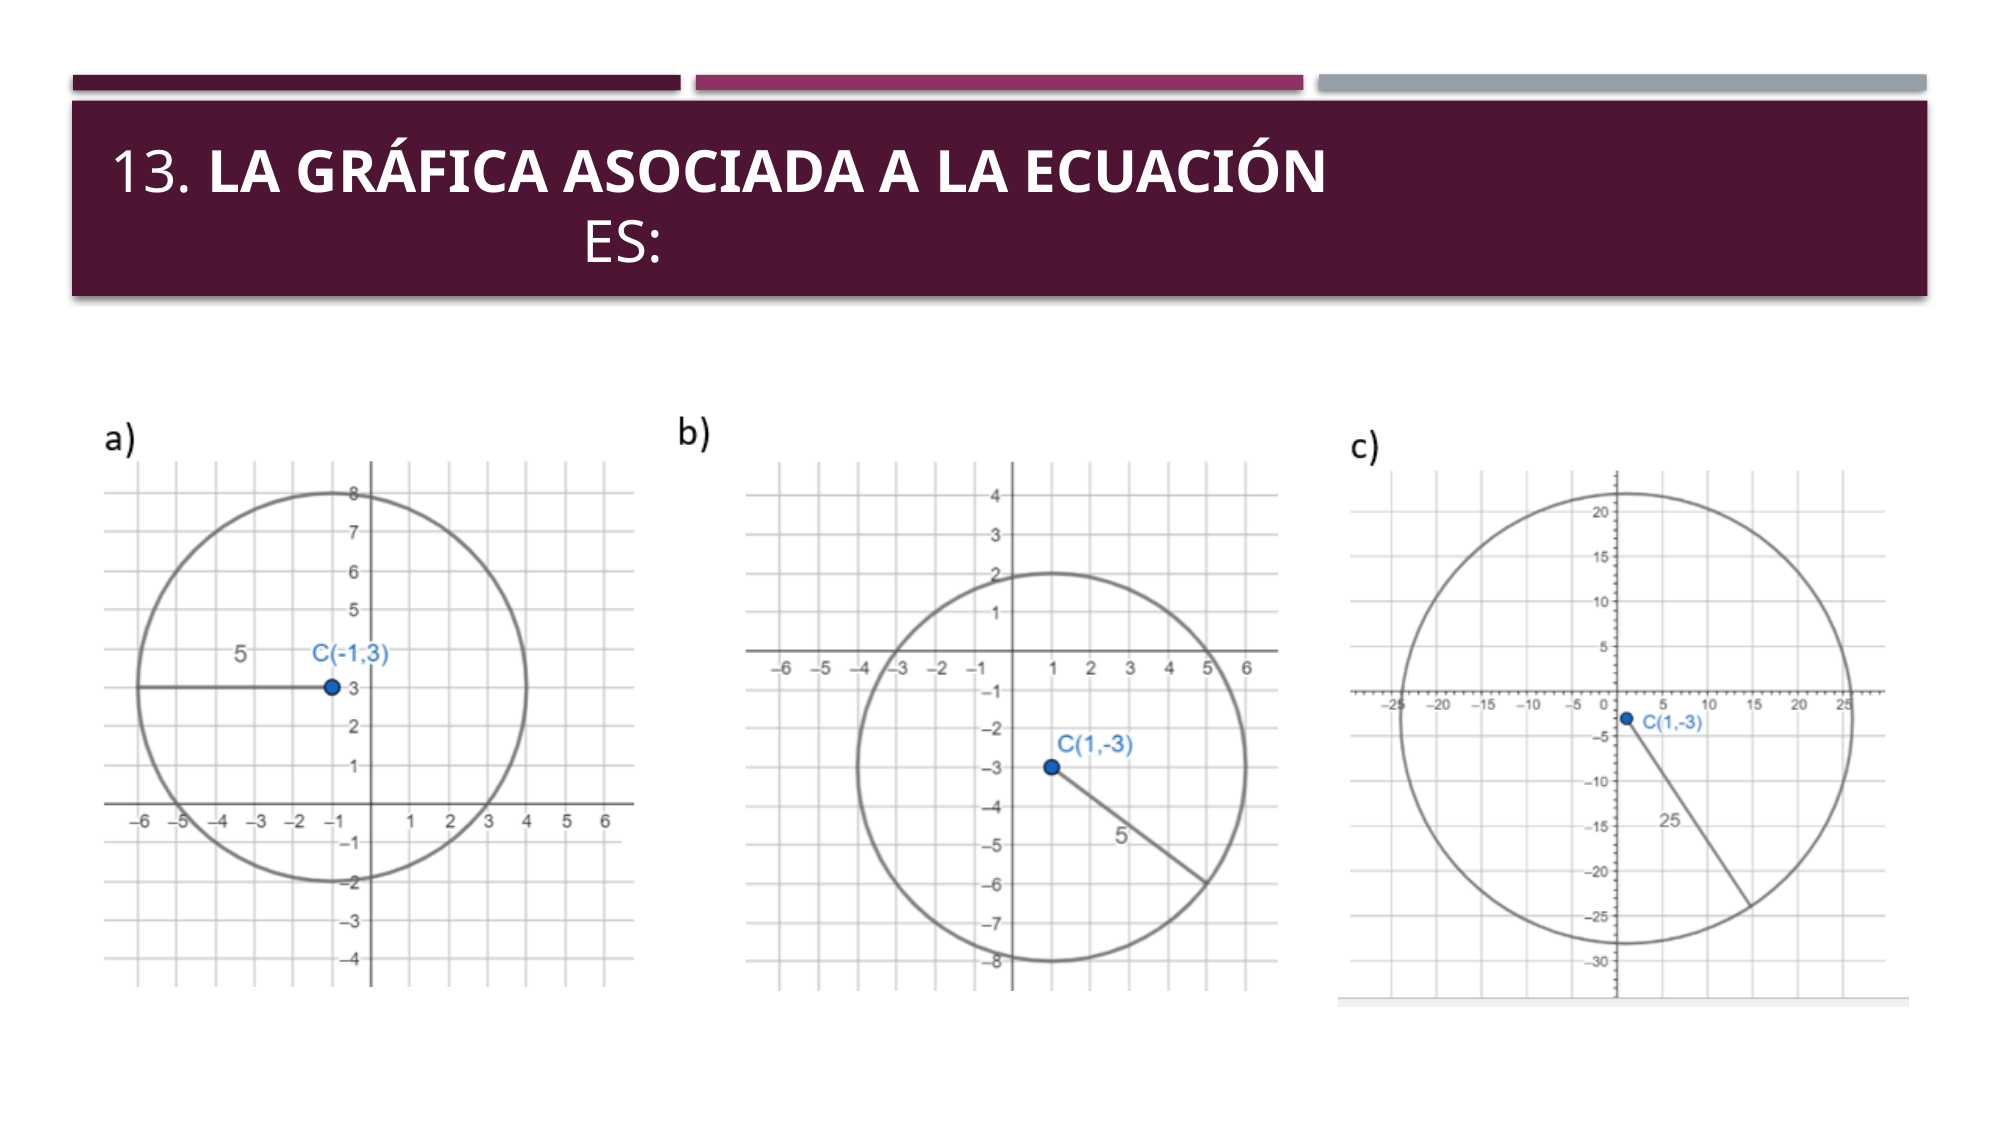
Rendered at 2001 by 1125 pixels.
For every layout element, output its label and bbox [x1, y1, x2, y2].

picture [1337, 412, 1909, 1008]
picture [94, 408, 1309, 992]
